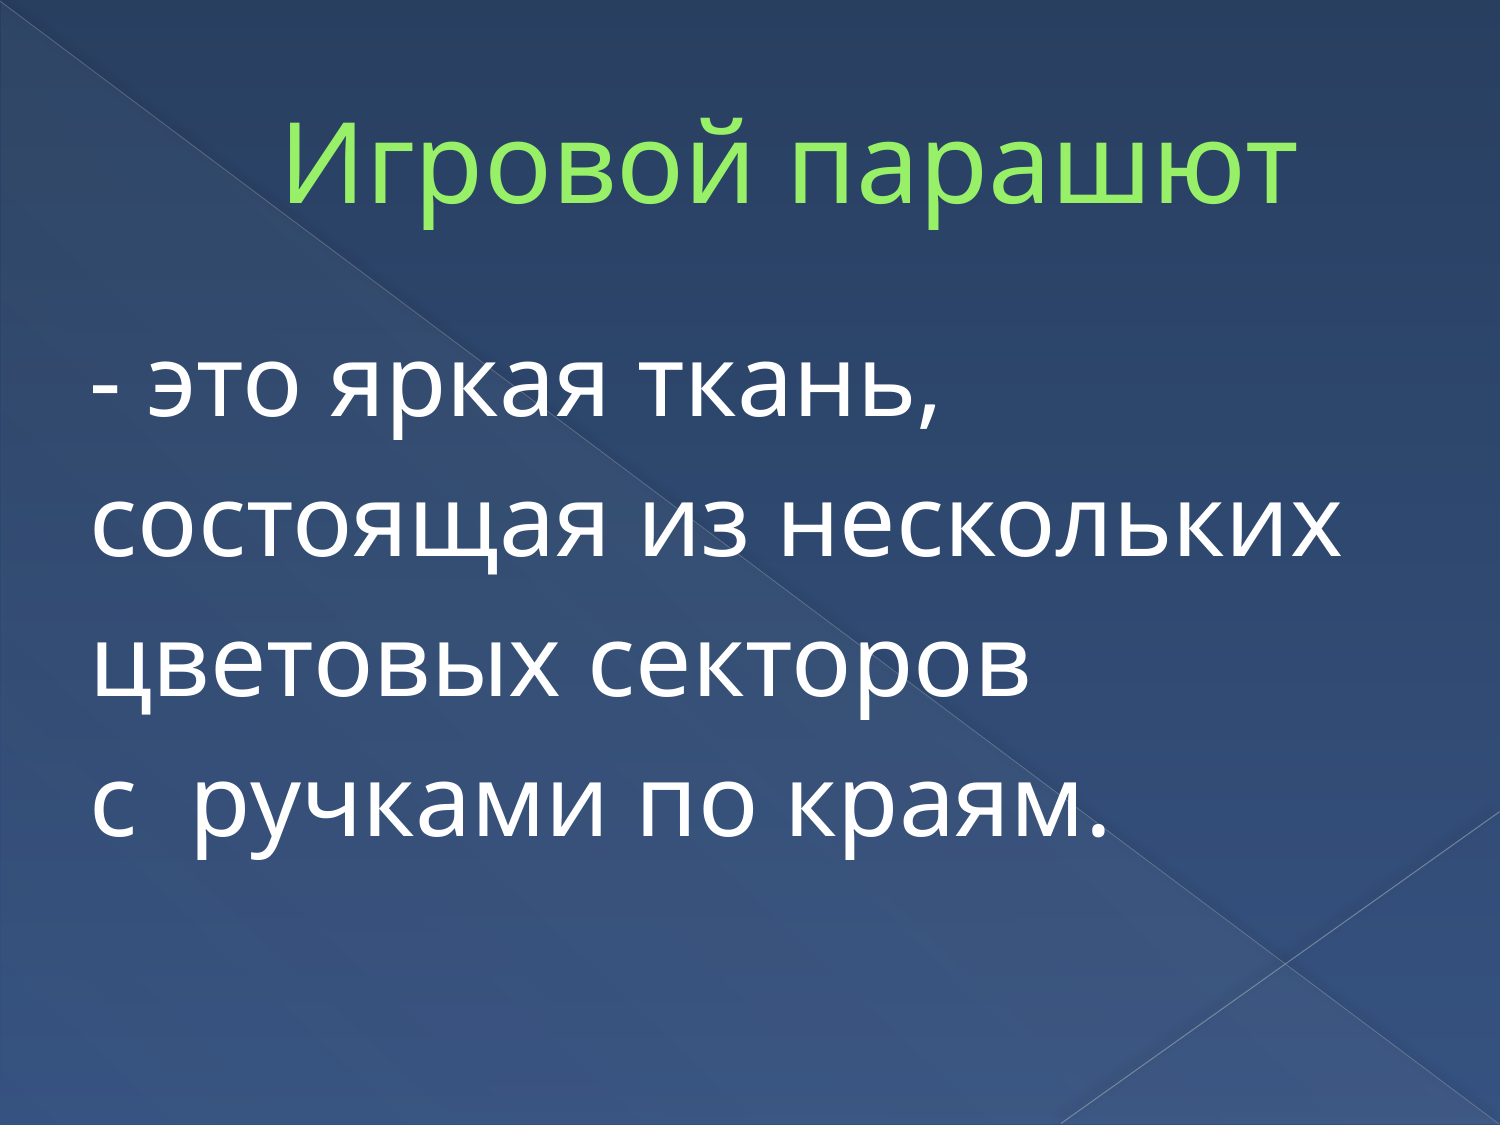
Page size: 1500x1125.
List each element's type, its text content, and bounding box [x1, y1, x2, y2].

title Игровой парашют [75, 43, 1425, 274]
list - это яркая ткань, состоящая из нескольких цветовых секторов с ручками по краям. [75, 308, 1425, 1059]
